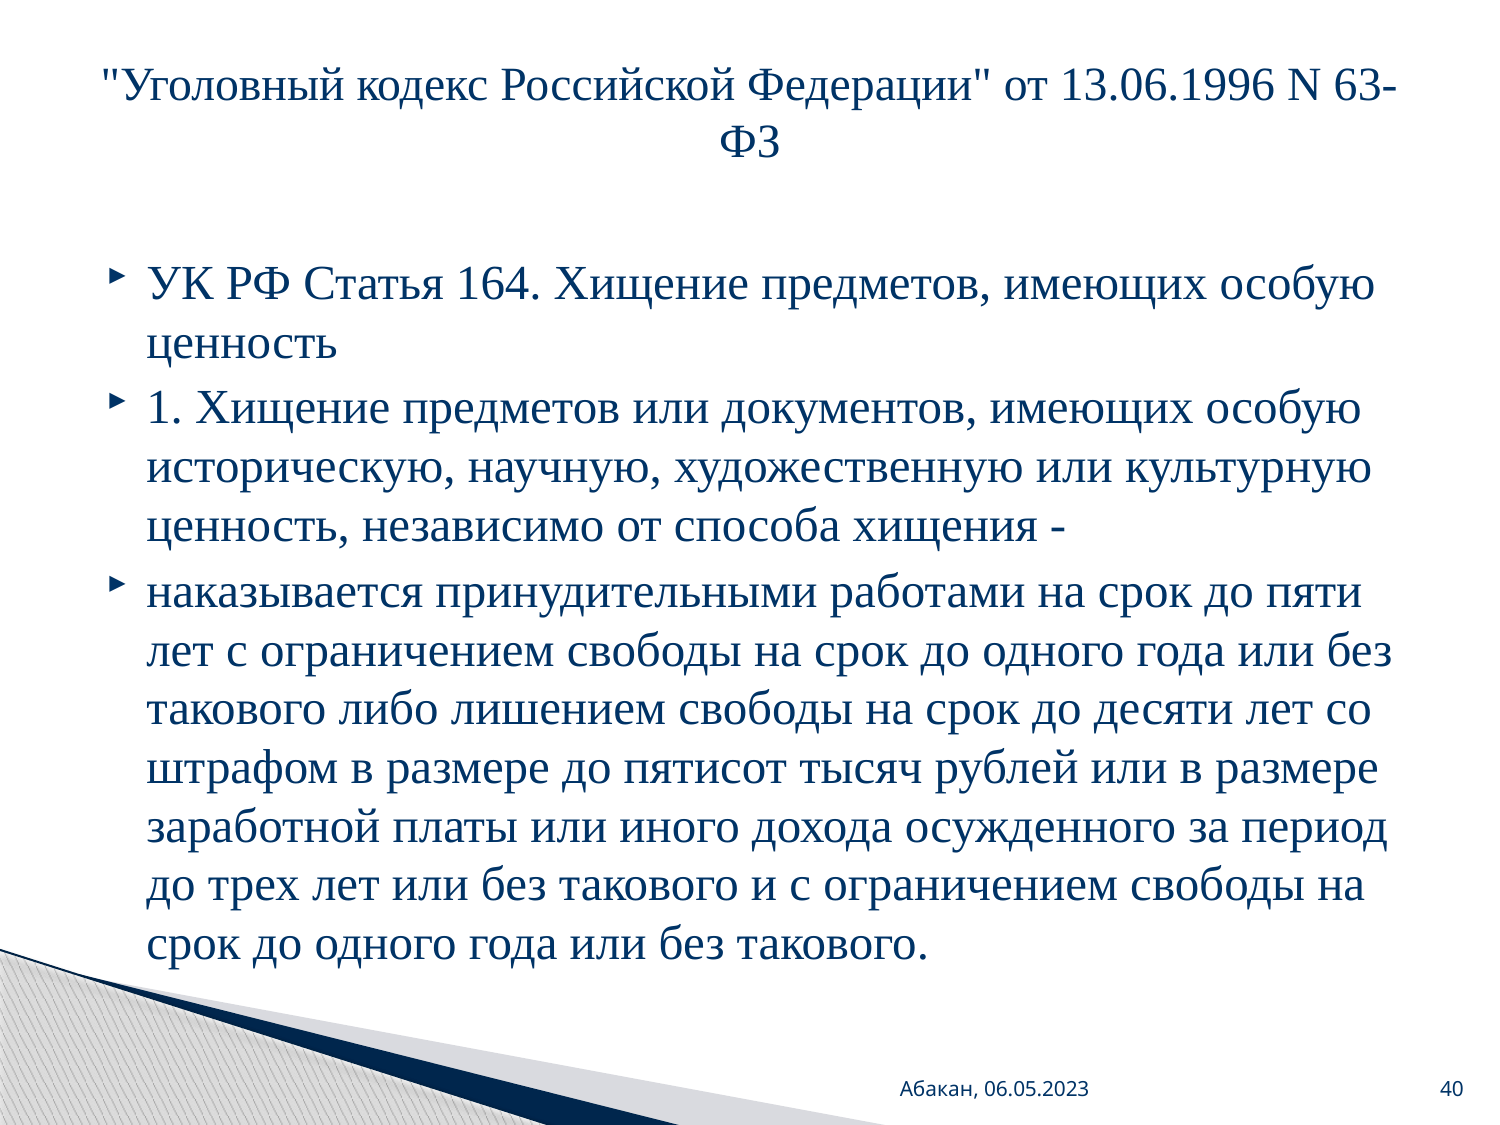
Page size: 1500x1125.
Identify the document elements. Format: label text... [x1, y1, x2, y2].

slide_number 40 [1418, 1051, 1479, 1112]
title "Уголовный кодекс Российской Федерации" от 13.06.1996 N 63-ФЗ [75, 45, 1425, 233]
footer Абакан, 06.05.2023 [718, 1051, 1105, 1112]
list УК РФ Статья 164. Хищение предметов, имеющих особую ценность 1. Хищение предметов или документов, имеющих особую историческую, научную, художественную или культурную ценность, независимо от способа хищения - наказывается принудительными работами на срок до пяти лет с ограничением свободы на срок до одного года или без такового либо лишением свободы на срок до десяти лет со штрафом в размере до пятисот тысяч рублей или в размере заработной платы или иного дохода осужденного за период до трех лет или без такового и с ограничением свободы на срок до одного года или без такового. [75, 243, 1425, 986]
